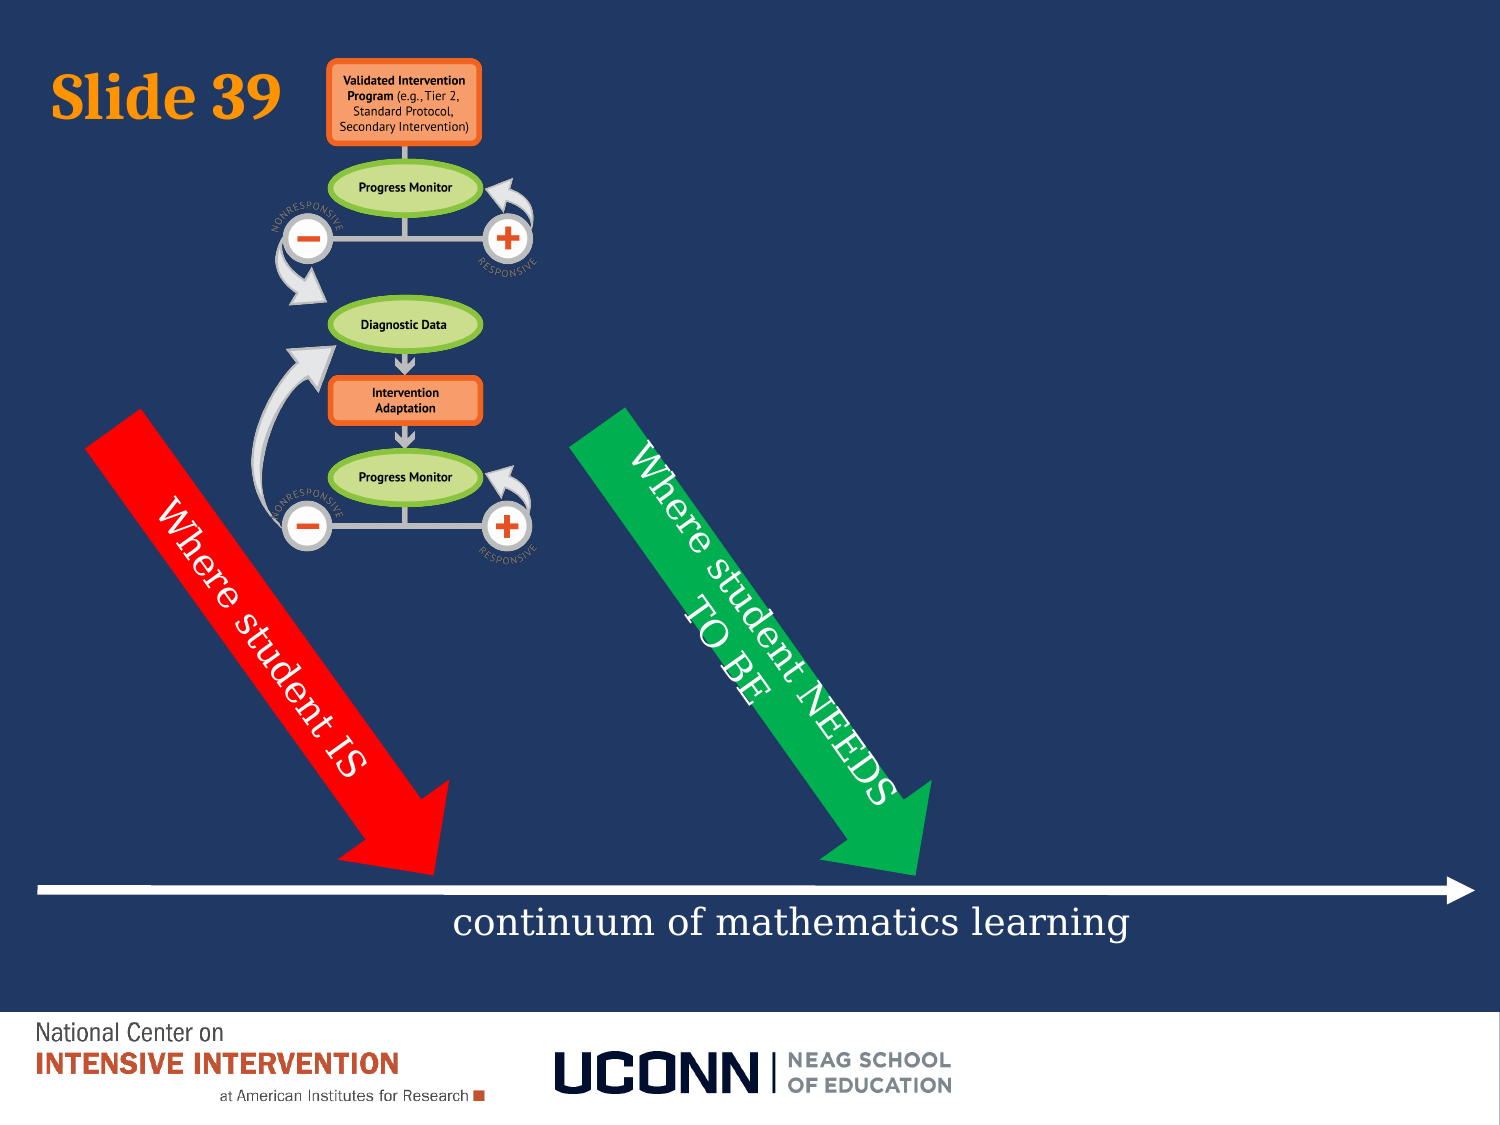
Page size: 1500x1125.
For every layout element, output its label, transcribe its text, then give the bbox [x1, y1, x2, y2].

text_box Where student NEEDS TO BE [567, 405, 934, 877]
title Slide 39 [37, 37, 1463, 158]
text_box continuum of mathematics learning [437, 891, 1375, 950]
picture [555, 1051, 951, 1094]
text_box Where student IS [83, 407, 451, 877]
picture [251, 58, 541, 571]
picture [30, 1014, 491, 1109]
